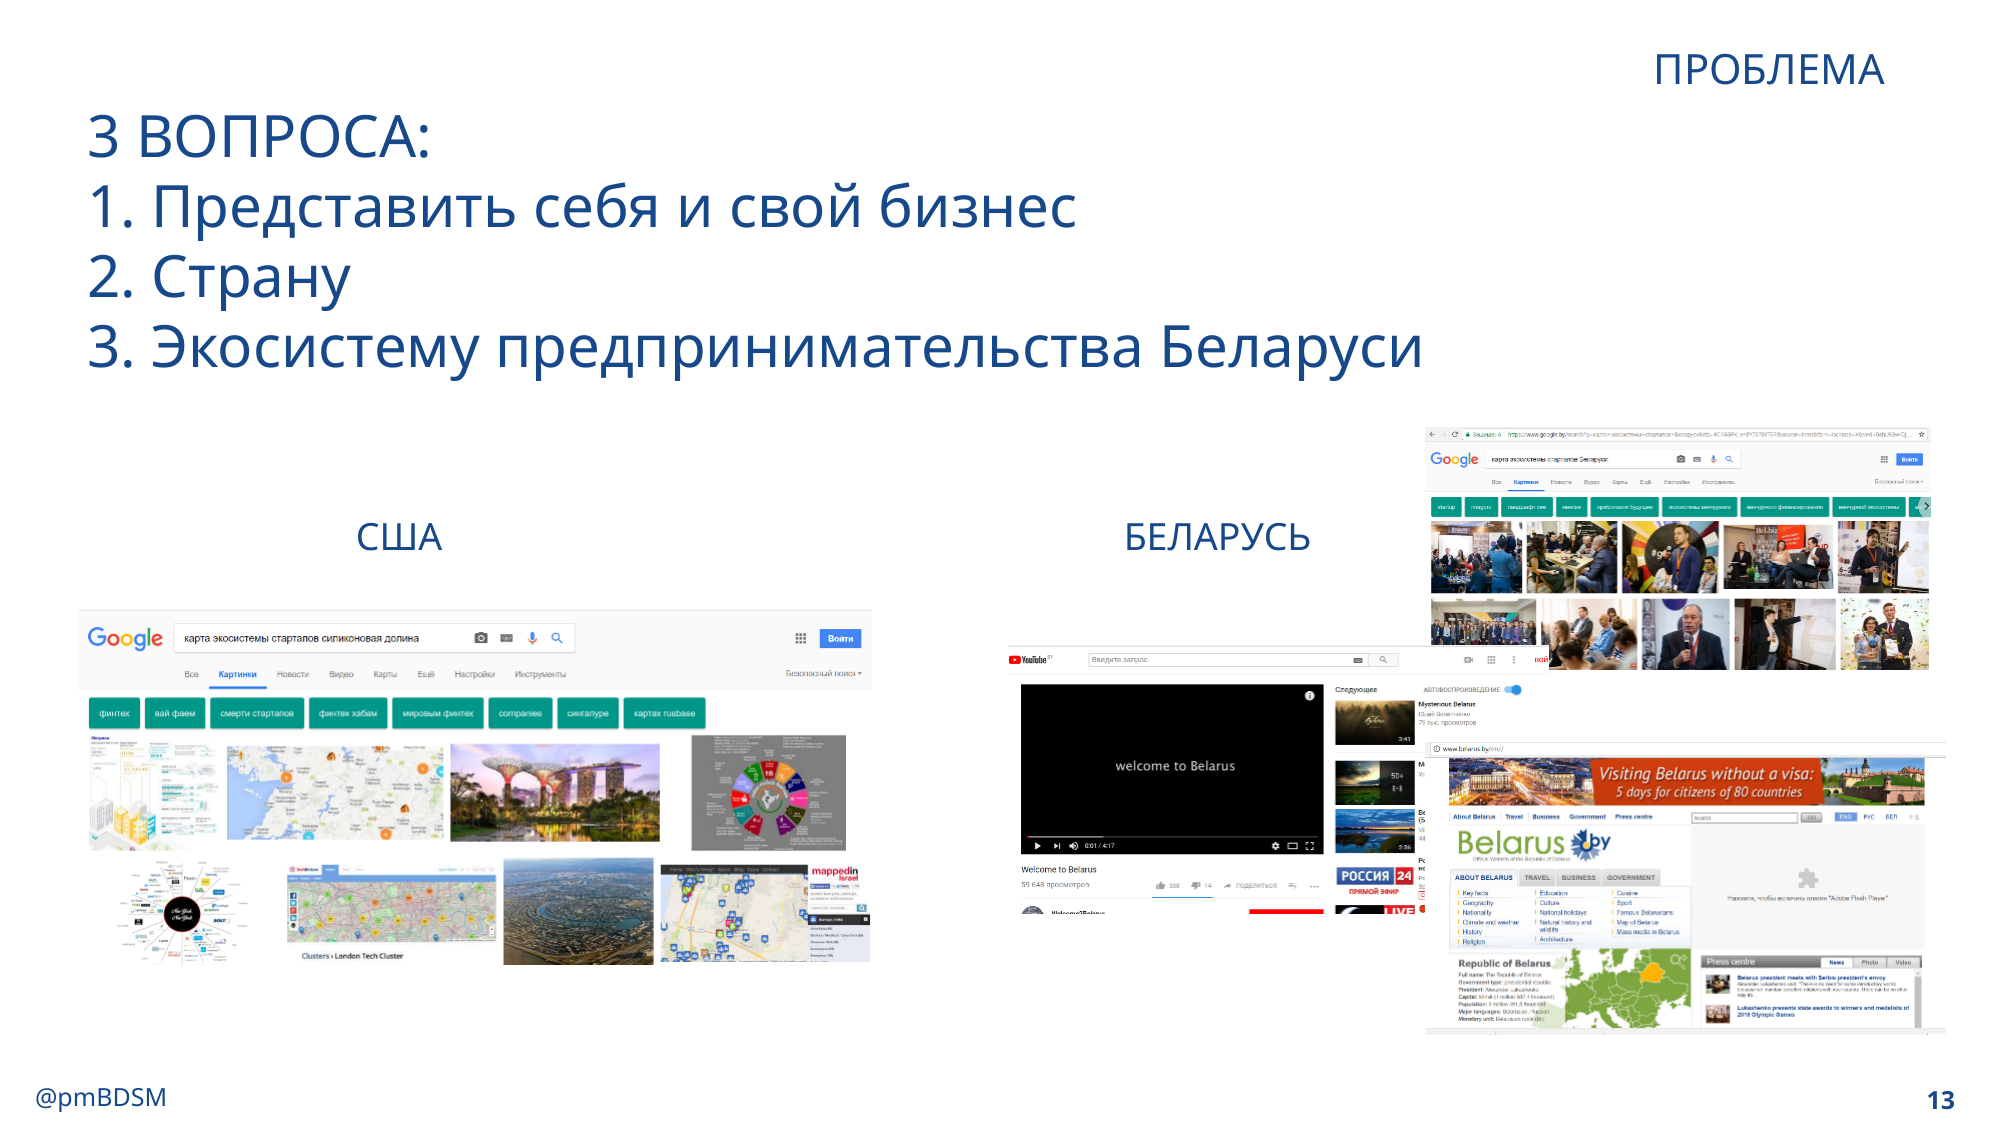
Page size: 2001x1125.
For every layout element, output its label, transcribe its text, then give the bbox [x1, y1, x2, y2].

picture [79, 609, 872, 965]
text_box США [341, 505, 458, 566]
text_box БЕЛАРУСЬ [1108, 505, 1327, 566]
picture [1008, 426, 1947, 1035]
title ПРОБЛЕМА [99, 45, 1900, 90]
text_box 3 ВОПРОСА: 1. Представить себя и свой бизнес 2. Страну 3. Экосистему предпринимательства Беларуси [72, 91, 1603, 386]
slide_number 13 [1881, 1077, 2000, 1123]
